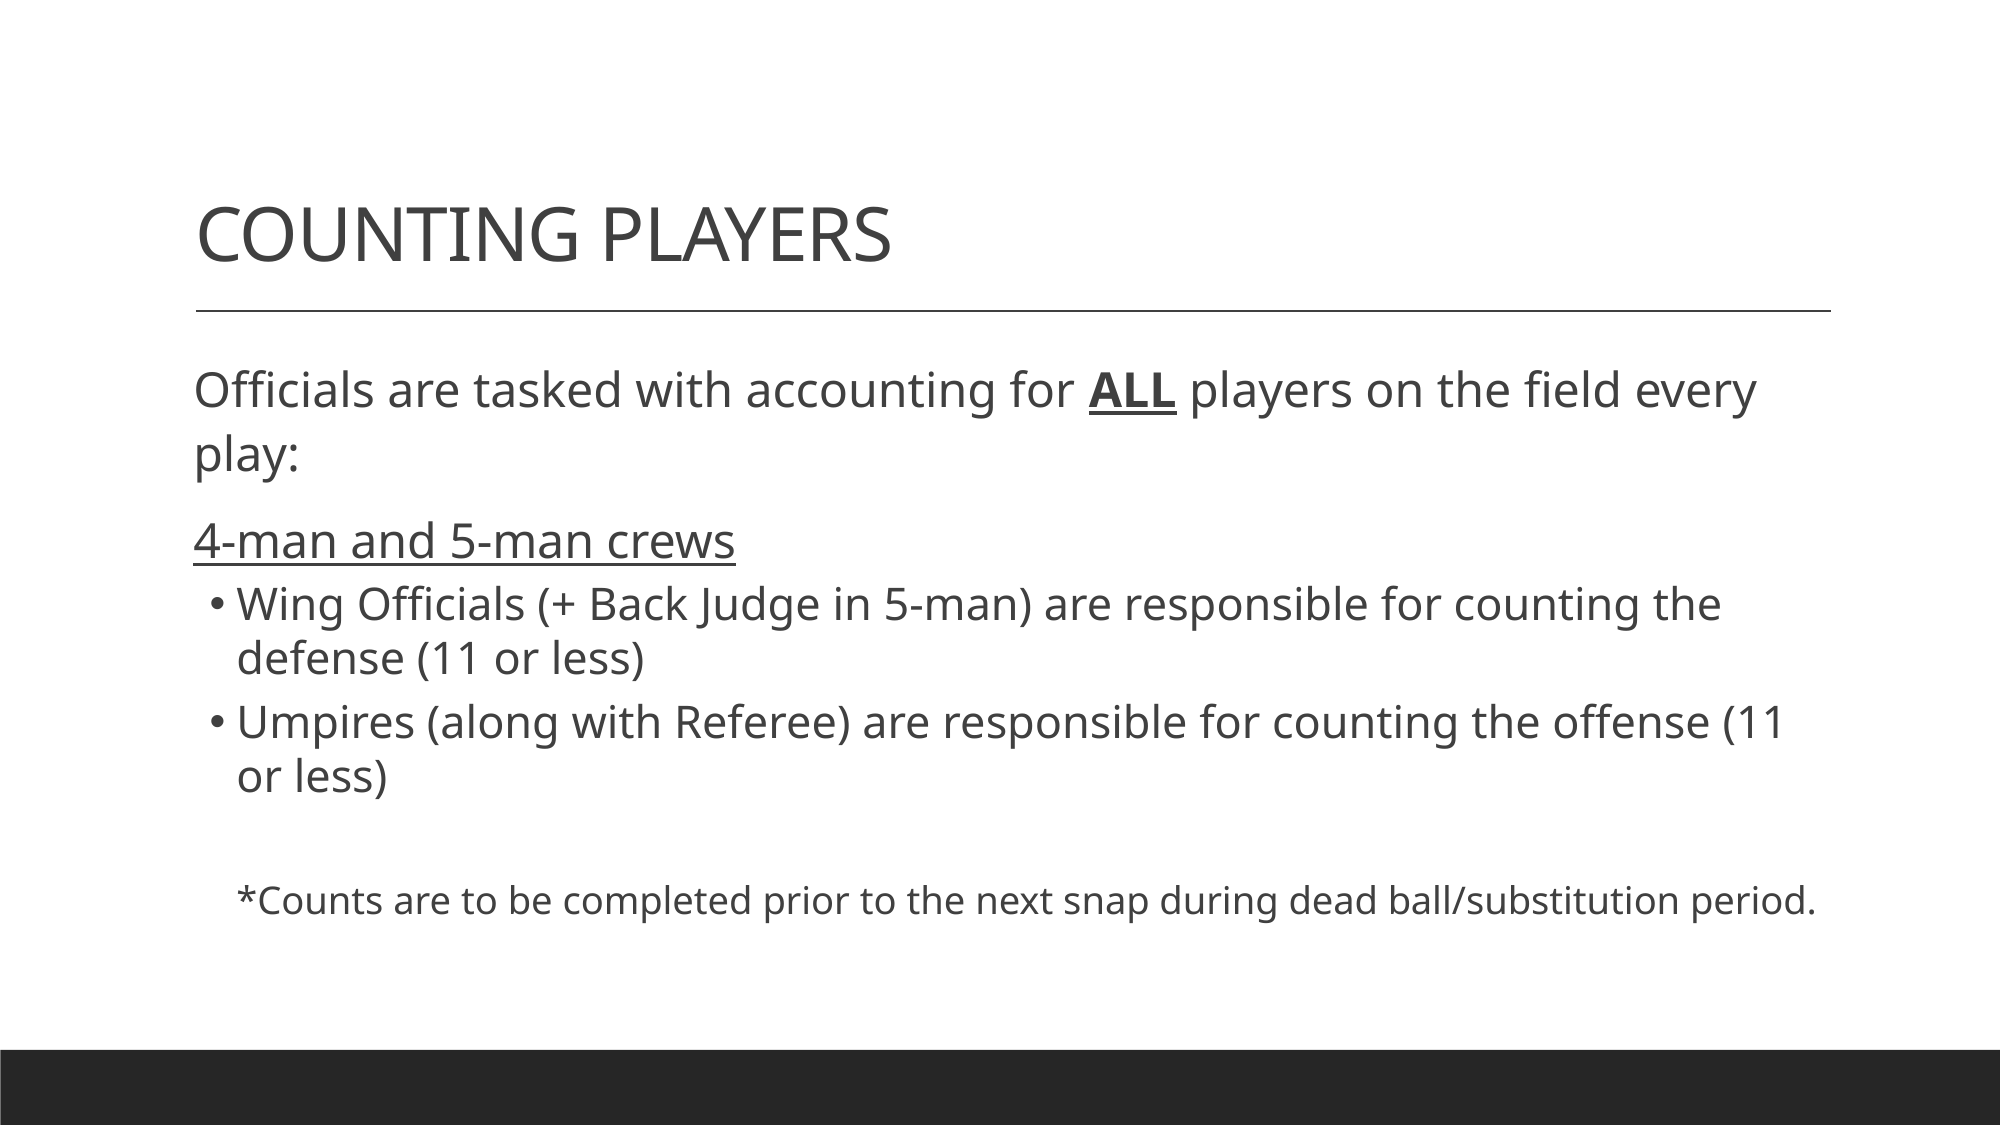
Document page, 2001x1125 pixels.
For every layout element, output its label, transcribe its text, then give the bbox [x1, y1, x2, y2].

list Officials are tasked with accounting for ALL players on the field every play: 4-man and 5-man crews Wing Officials (+ Back Judge in 5-man) are responsible for counting the defense (11 or less) Umpires (along with Referee) are responsible for counting the offense (11 or less) *Counts are to be completed prior to the next snap during dead ball/substitution period. [180, 345, 1830, 963]
title COUNTING PLAYERS [180, 47, 1830, 285]
